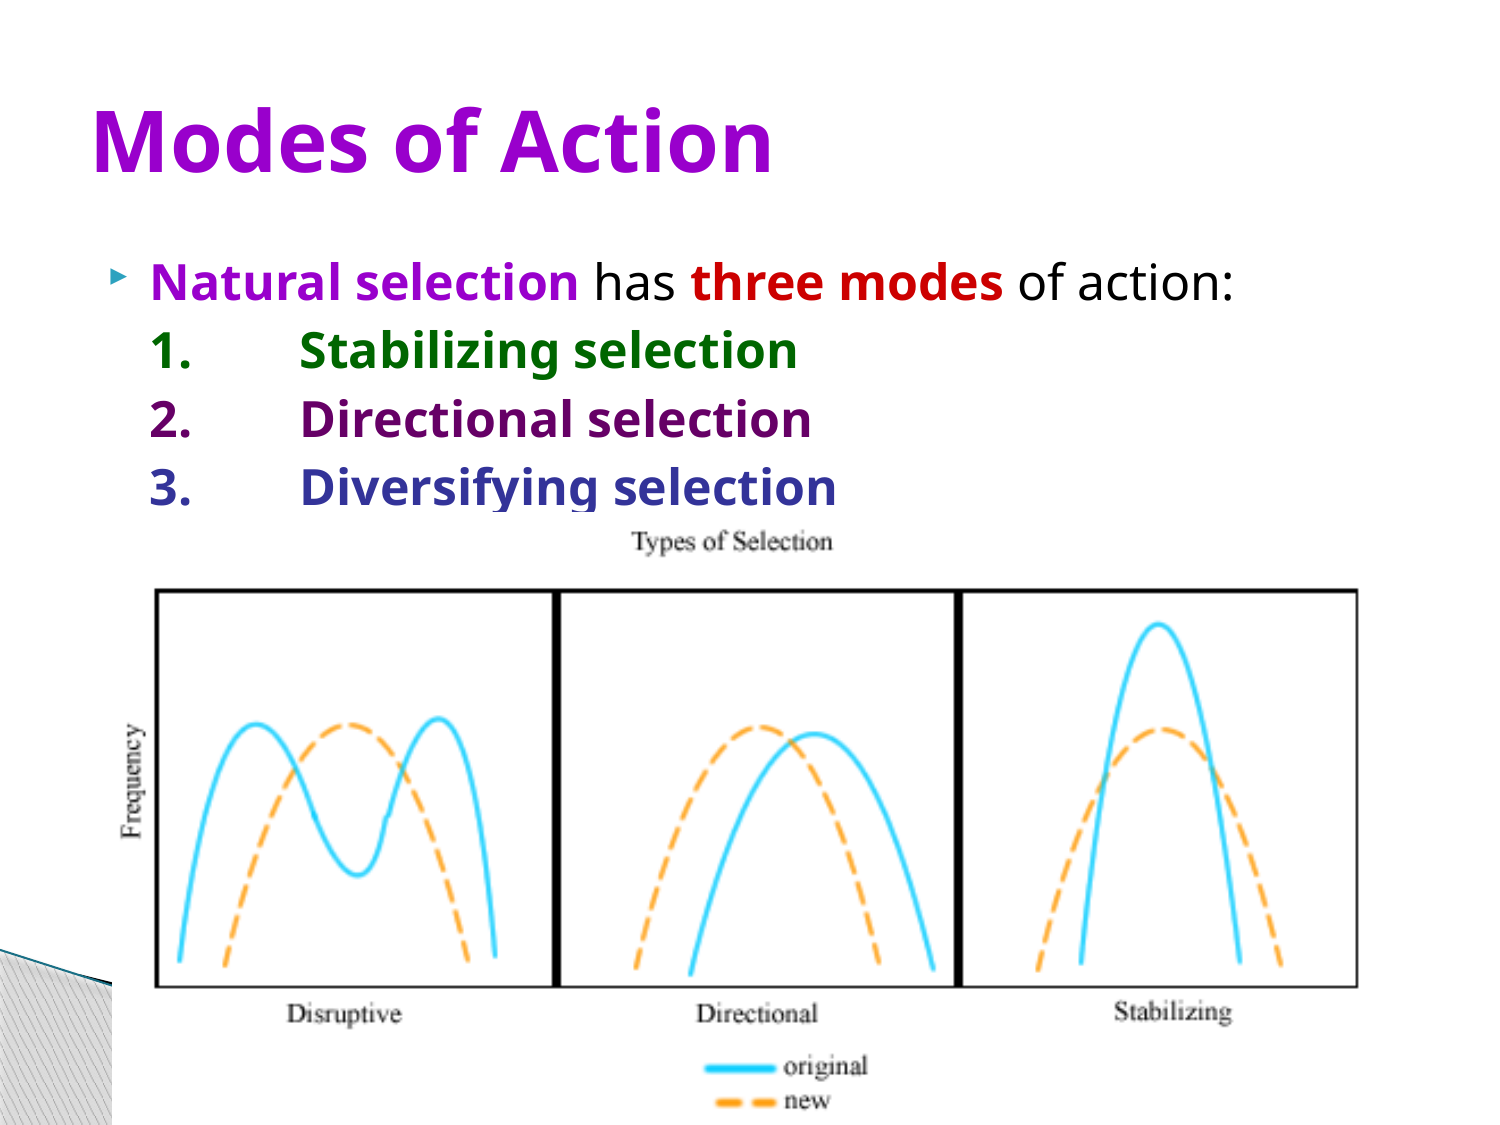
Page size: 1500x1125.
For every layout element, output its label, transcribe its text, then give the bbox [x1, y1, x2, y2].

list Natural selection has three modes of action: 1. Stabilizing selection 2. Directional selection 3. Diversifying selection [75, 243, 1425, 986]
title Modes of Action [75, 45, 1425, 233]
picture [112, 512, 1361, 1125]
